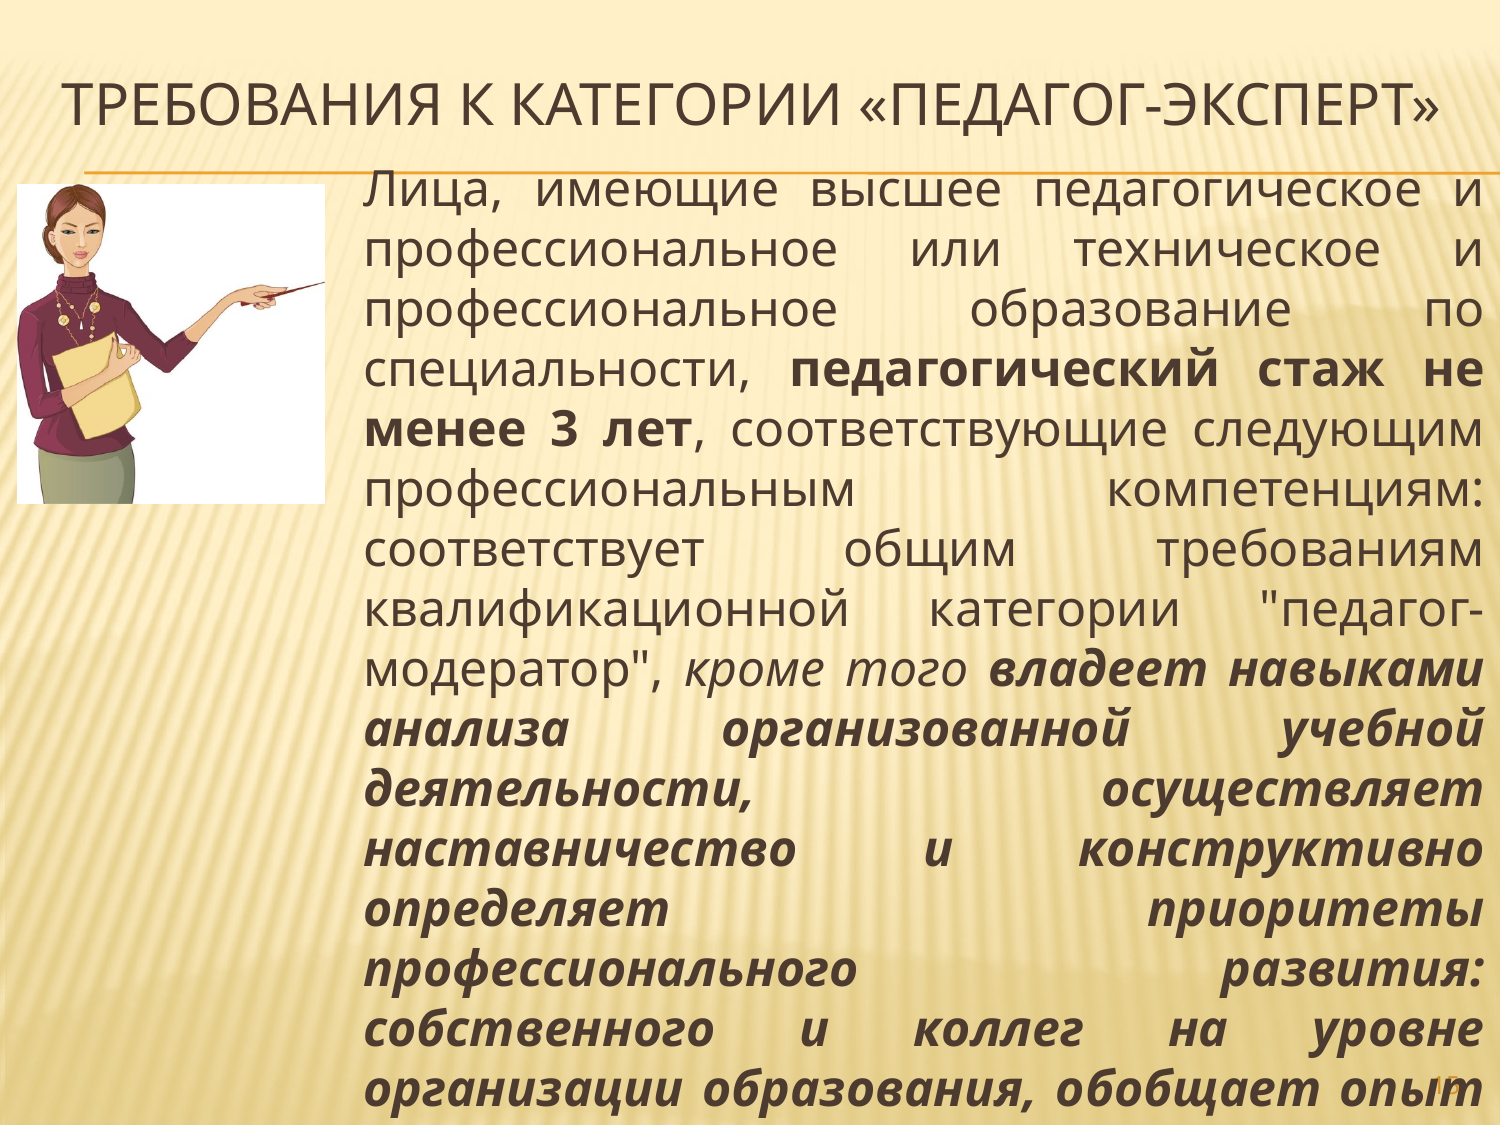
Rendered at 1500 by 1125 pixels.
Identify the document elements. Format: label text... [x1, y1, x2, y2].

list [17, 184, 325, 504]
title Требования к категории «педагог-эксперт» [29, 19, 1475, 185]
list Лица, имеющие высшее педагогическое и профессиональное или техническое и профессиональное образование по специальности, педагогический стаж не менее 3 лет, соответствующие следующим профессиональным компетенциям: соответствует общим требованиям квалификационной категории "педагог-модератор", кроме того владеет навыками анализа организованной учебной деятельности, осуществляет наставничество и конструктивно определяет приоритеты профессионального развития: собственного и коллег на уровне организации образования, обобщает опыт на уровне района/города, имеет участников олимпиад, конкурсов, соревнований на уровне района/города; [348, 149, 1500, 1083]
slide_number 15 [1350, 1062, 1475, 1103]
